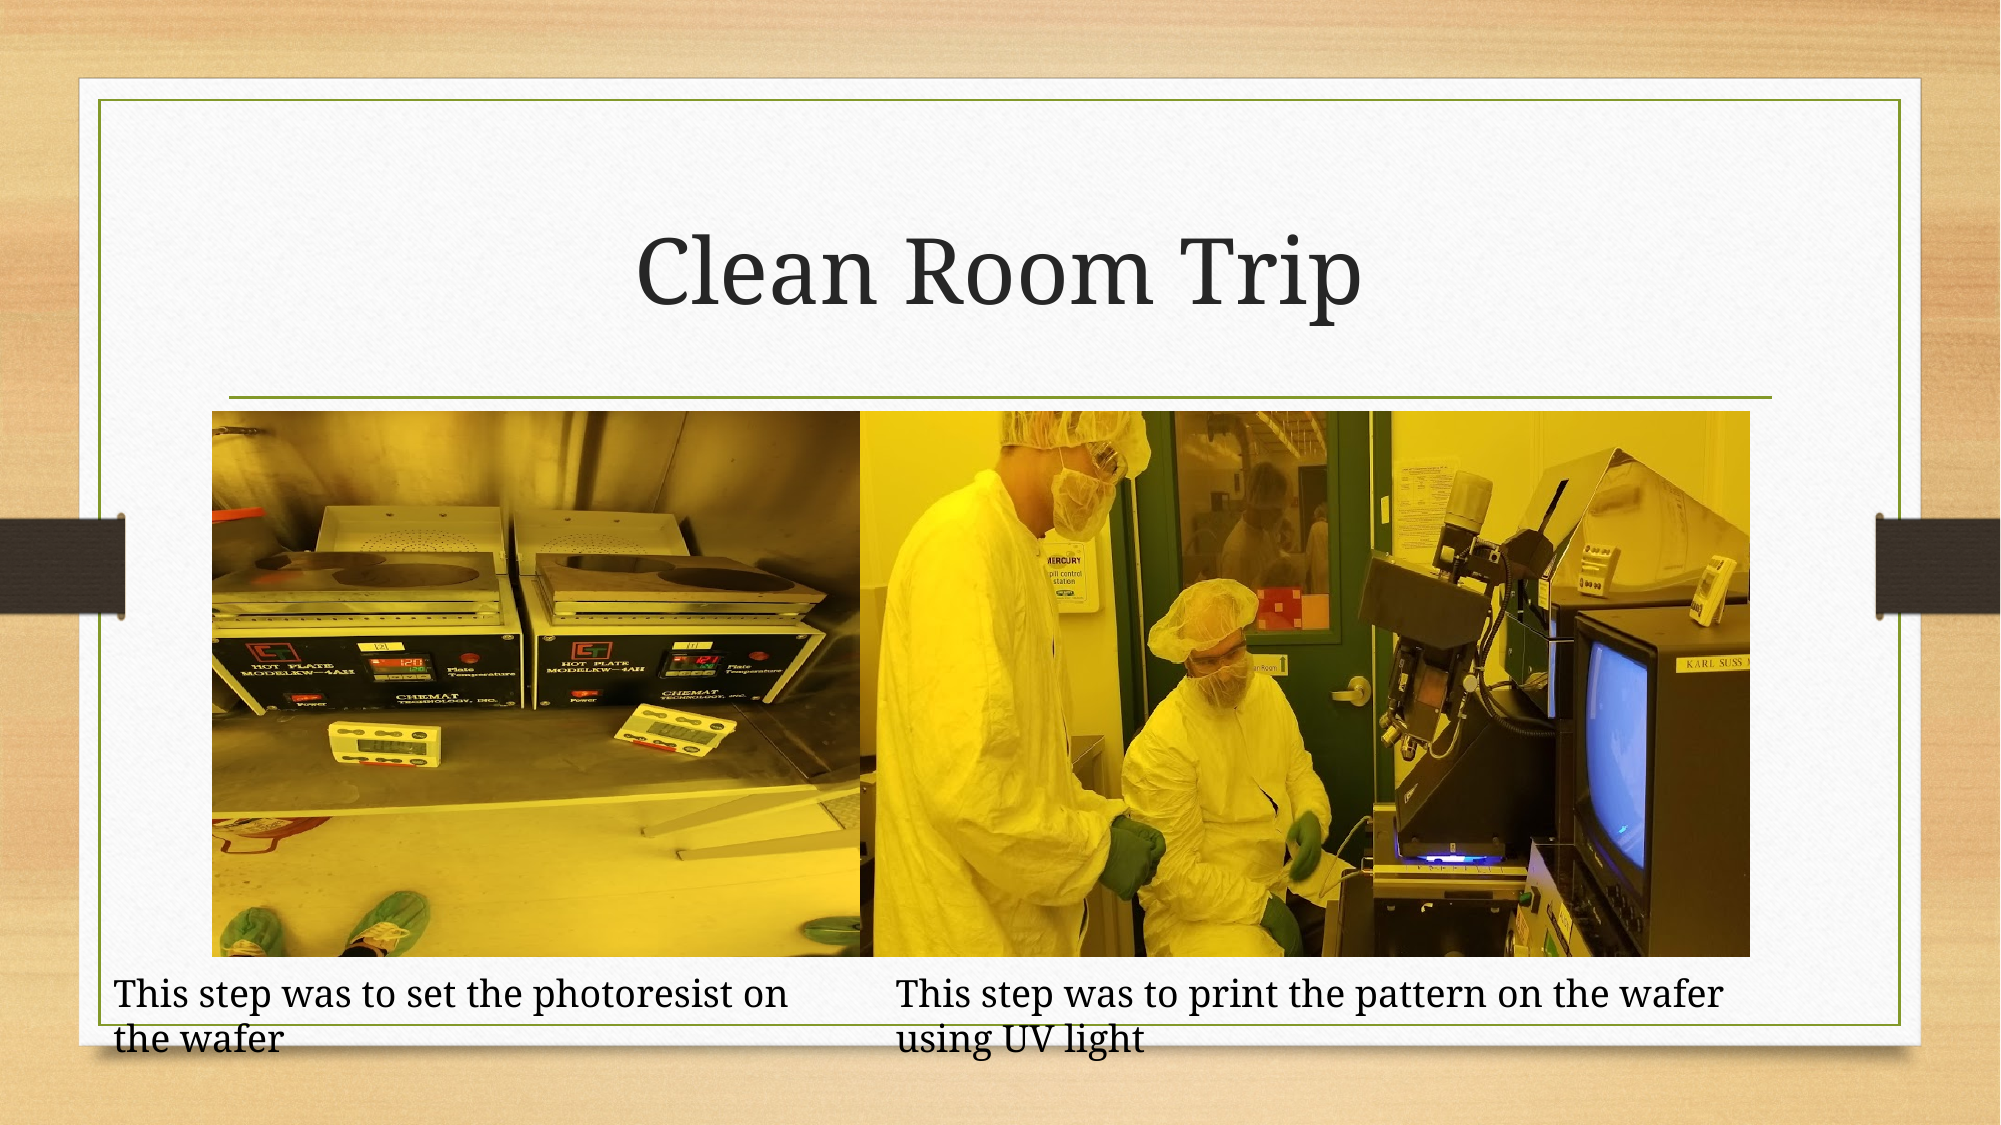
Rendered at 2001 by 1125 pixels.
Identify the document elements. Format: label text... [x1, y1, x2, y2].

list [212, 411, 859, 957]
title Clean Room Trip [212, 161, 1788, 375]
text_box This step was to print the pattern on the wafer using UV light [880, 962, 1833, 1068]
picture [0, 0, 2001, 1125]
text_box This step was to set the photoresist on the wafer [98, 962, 840, 1068]
